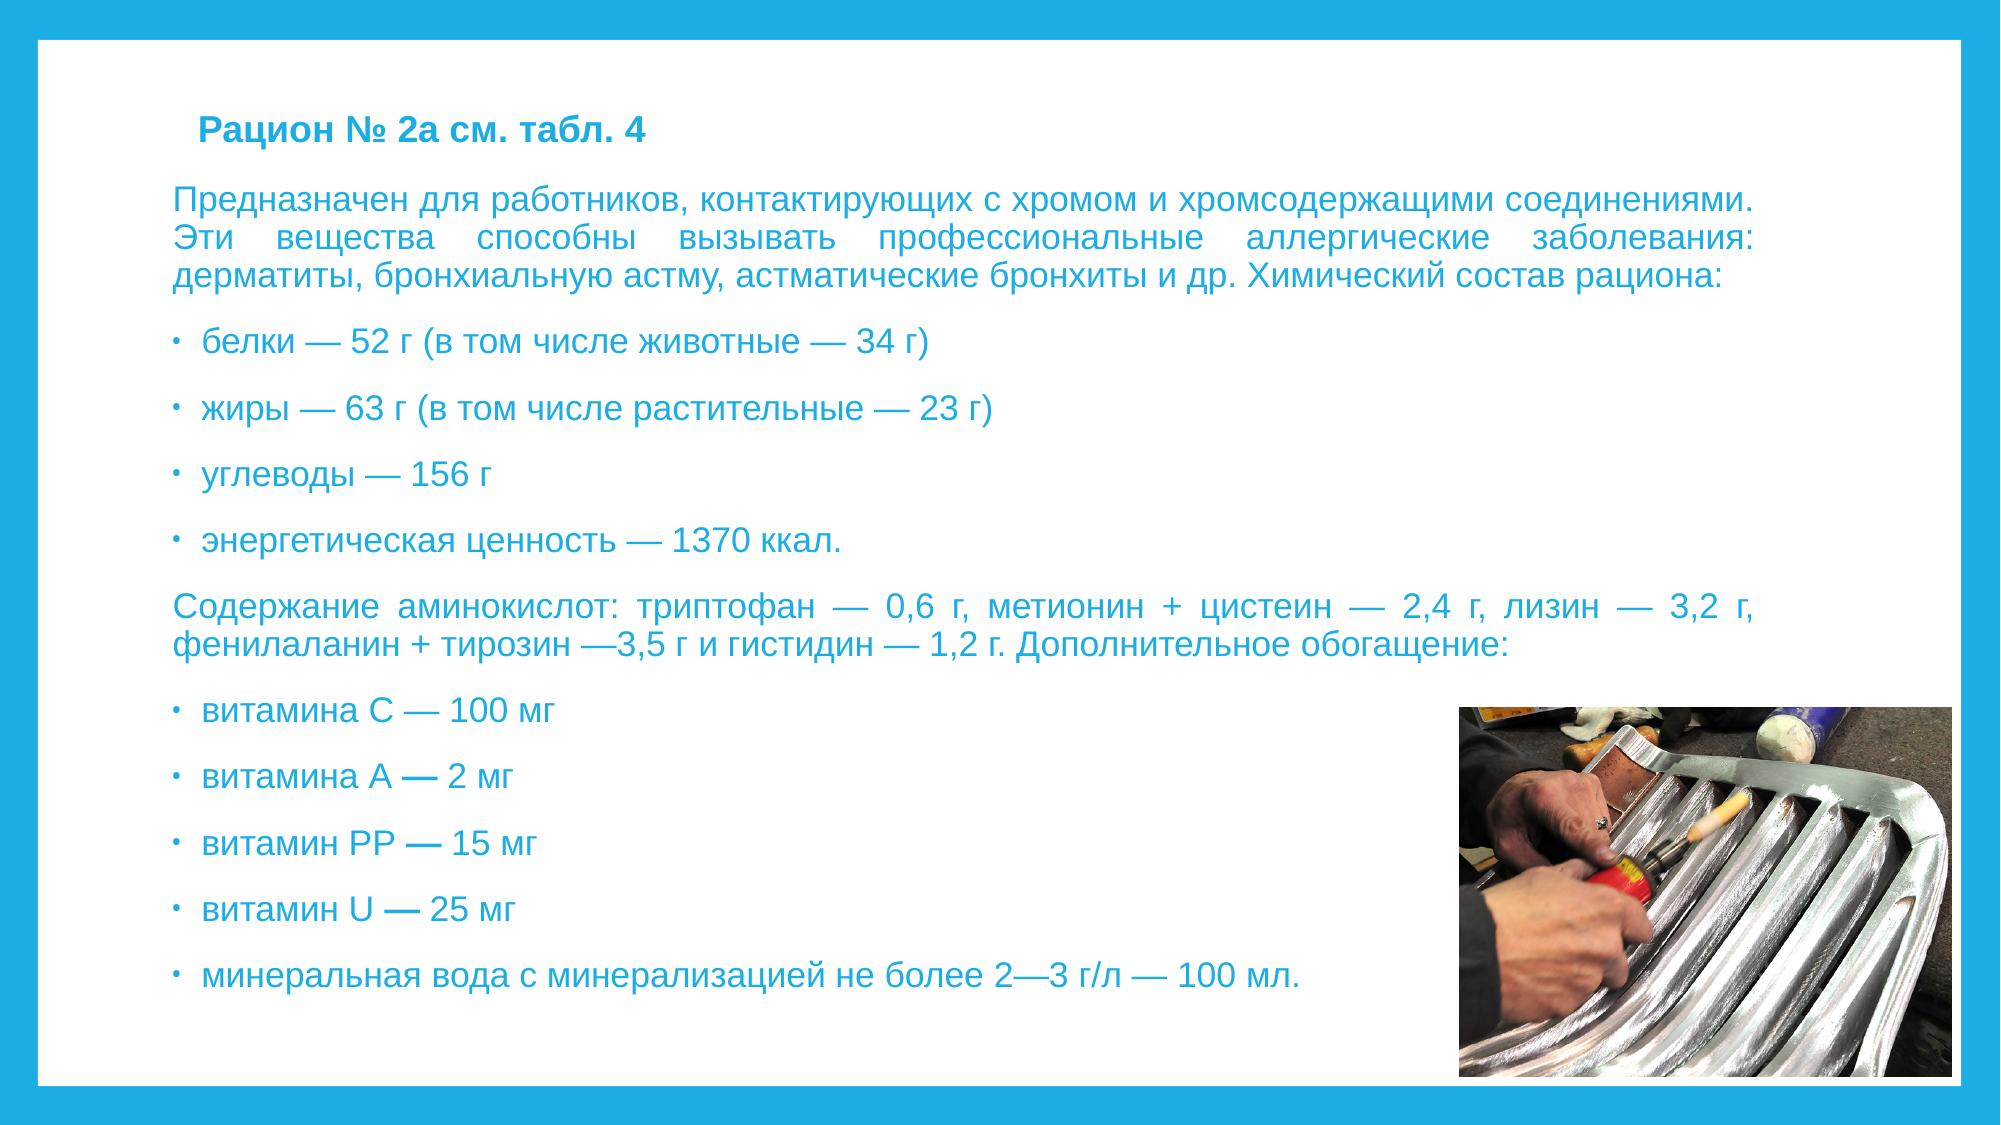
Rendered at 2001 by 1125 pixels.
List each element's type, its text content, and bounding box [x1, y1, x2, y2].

picture [1459, 707, 1952, 1077]
list Предназначен для работников, контактирующих с хромом и хромсодержащими соединениями. Эти вещества способны вызывать профессиональные аллергические заболевания: дерматиты, бронхиальную астму, астматические бронхиты и др. Химический состав рациона: белки — 52 г (в том числе животные — 34 г) жиры — 63 г (в том числе растительные — 23 г) углеводы — 156 г энергетическая ценность — 1370 ккал. Содержание аминокислот: триптофан — 0,6 г, метионин + цистеин — 2,4 г, лизин — 3,2 г, фенилаланин + тирозин —3,5 г и гистидин — 1,2 г. Дополнительное обогащение: витамина С — 100 мг витамина А — 2 мг витамин РР — 15 мг витамин U — 25 мг минеральная вода с минерализацией не более 2—3 г/л — 100 мл. [150, 172, 1771, 1042]
title Рацион № 2а см. табл. 4 [182, 53, 1803, 208]
